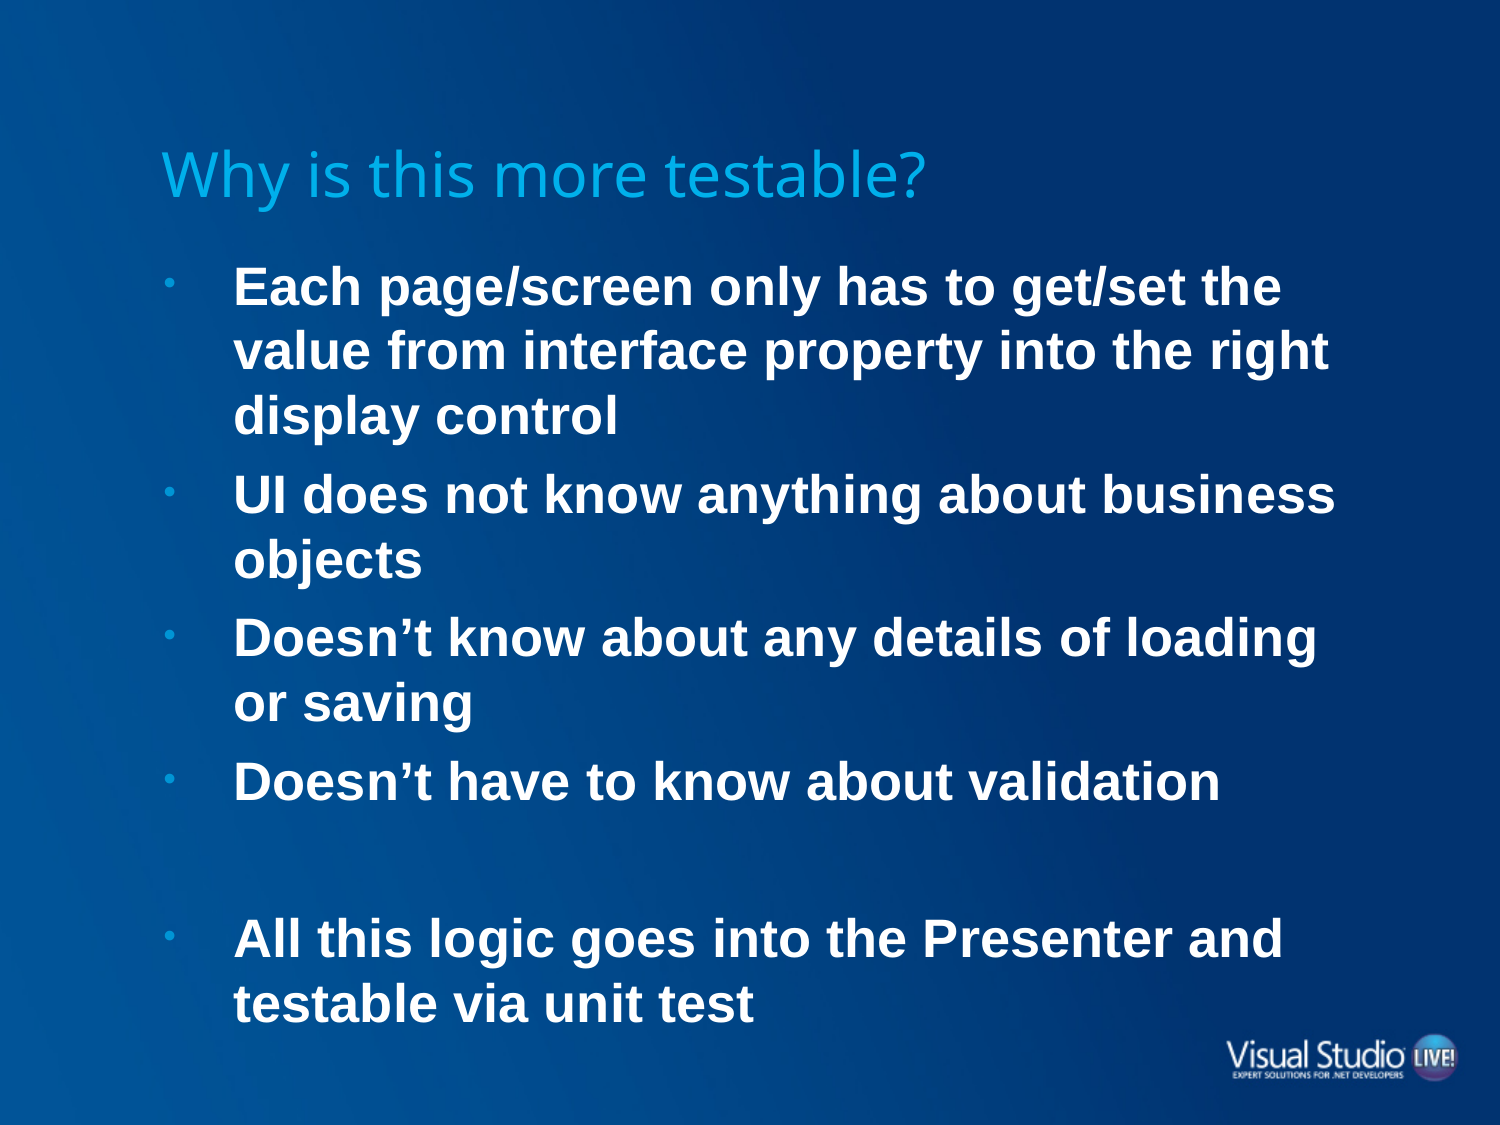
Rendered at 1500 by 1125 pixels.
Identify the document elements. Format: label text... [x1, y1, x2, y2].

title Why is this more testable? [146, 21, 1356, 217]
picture [0, 0, 1500, 1125]
list Each page/screen only has to get/set the value from interface property into the right display control UI does not know anything about business objects Doesn’t know about any details of loading or saving Doesn’t have to know about validation All this logic goes into the Presenter and testable via unit test [147, 243, 1357, 1026]
